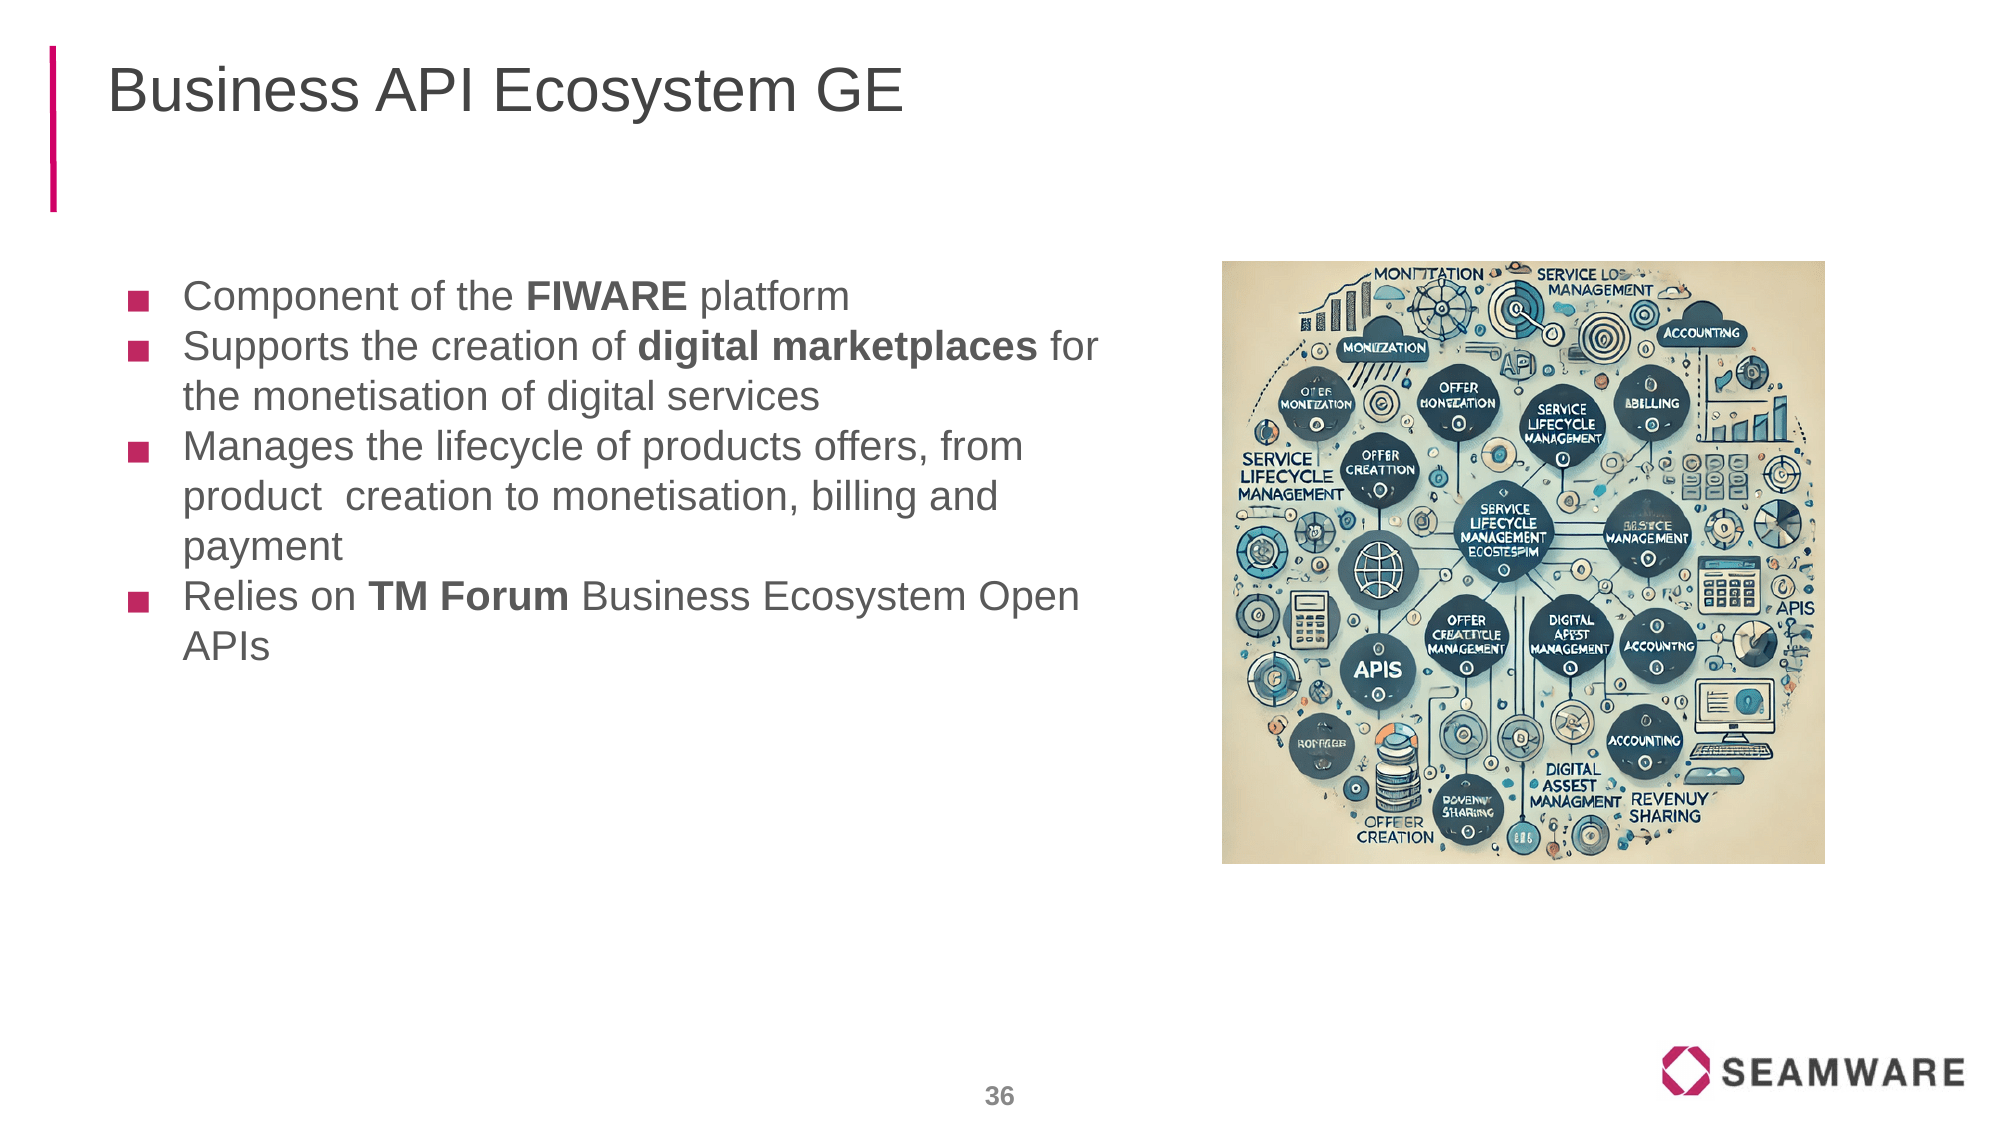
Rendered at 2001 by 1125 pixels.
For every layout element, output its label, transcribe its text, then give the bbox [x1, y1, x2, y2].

slide_number ‹#› [887, 1065, 1113, 1125]
list Component of the FIWARE platform Supports the creation of digital marketplaces for the monetisation of digital services Manages the lifecycle of products offers, from product creation to monetisation, billing and payment Relies on TM Forum Business Ecosystem Open APIs [92, 261, 1138, 1032]
picture [1222, 261, 1825, 864]
picture [1656, 1040, 1975, 1101]
title Business API Ecosystem GE [92, 41, 1921, 207]
